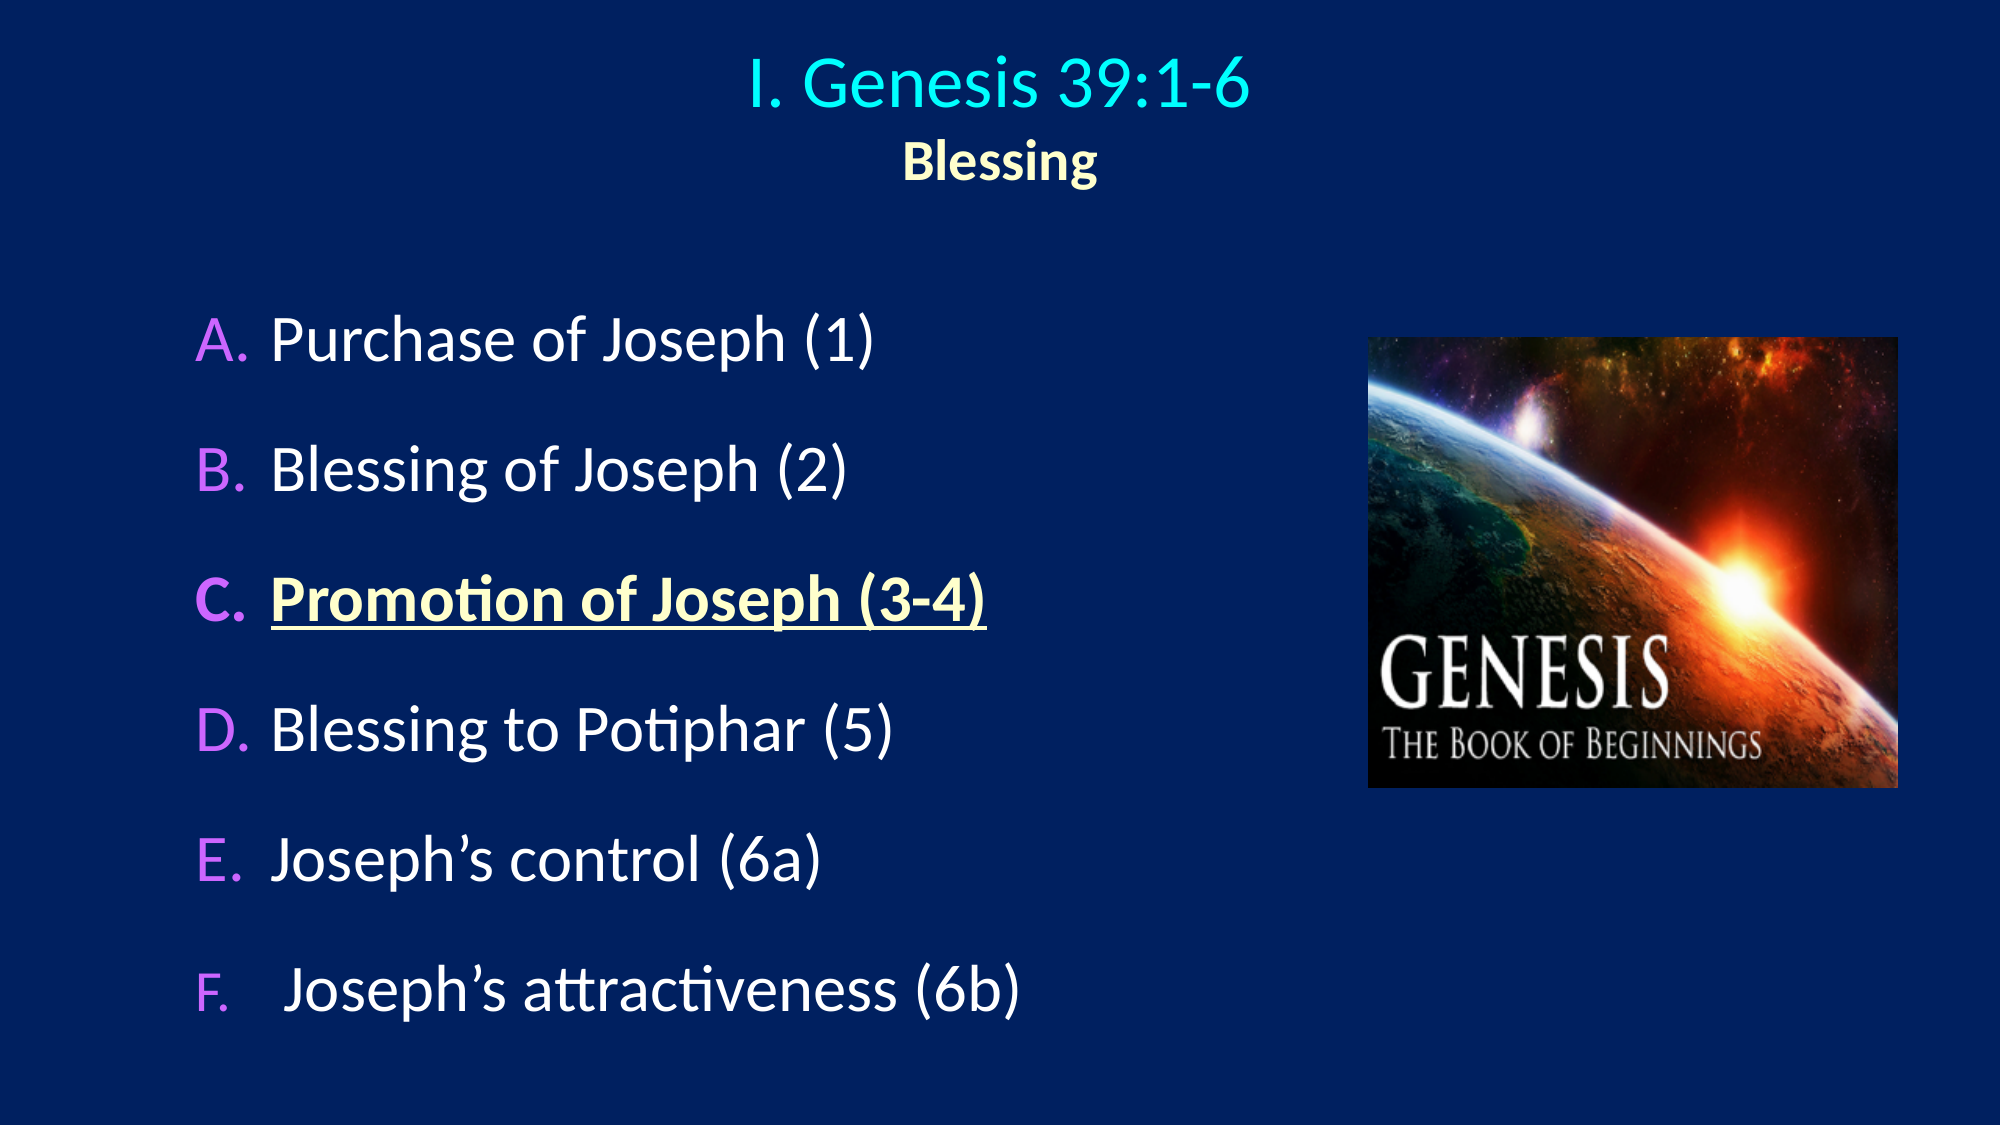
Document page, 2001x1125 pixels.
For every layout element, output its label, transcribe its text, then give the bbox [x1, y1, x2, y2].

picture [1367, 337, 1898, 788]
title I. Genesis 39:1-6 Blessing [535, 37, 1464, 188]
list Purchase of Joseph (1) Blessing of Joseph (2) Promotion of Joseph (3-4) Blessing to Potiphar (5) Joseph’s control (6a) Joseph’s attractiveness (6b) [180, 287, 1369, 738]
